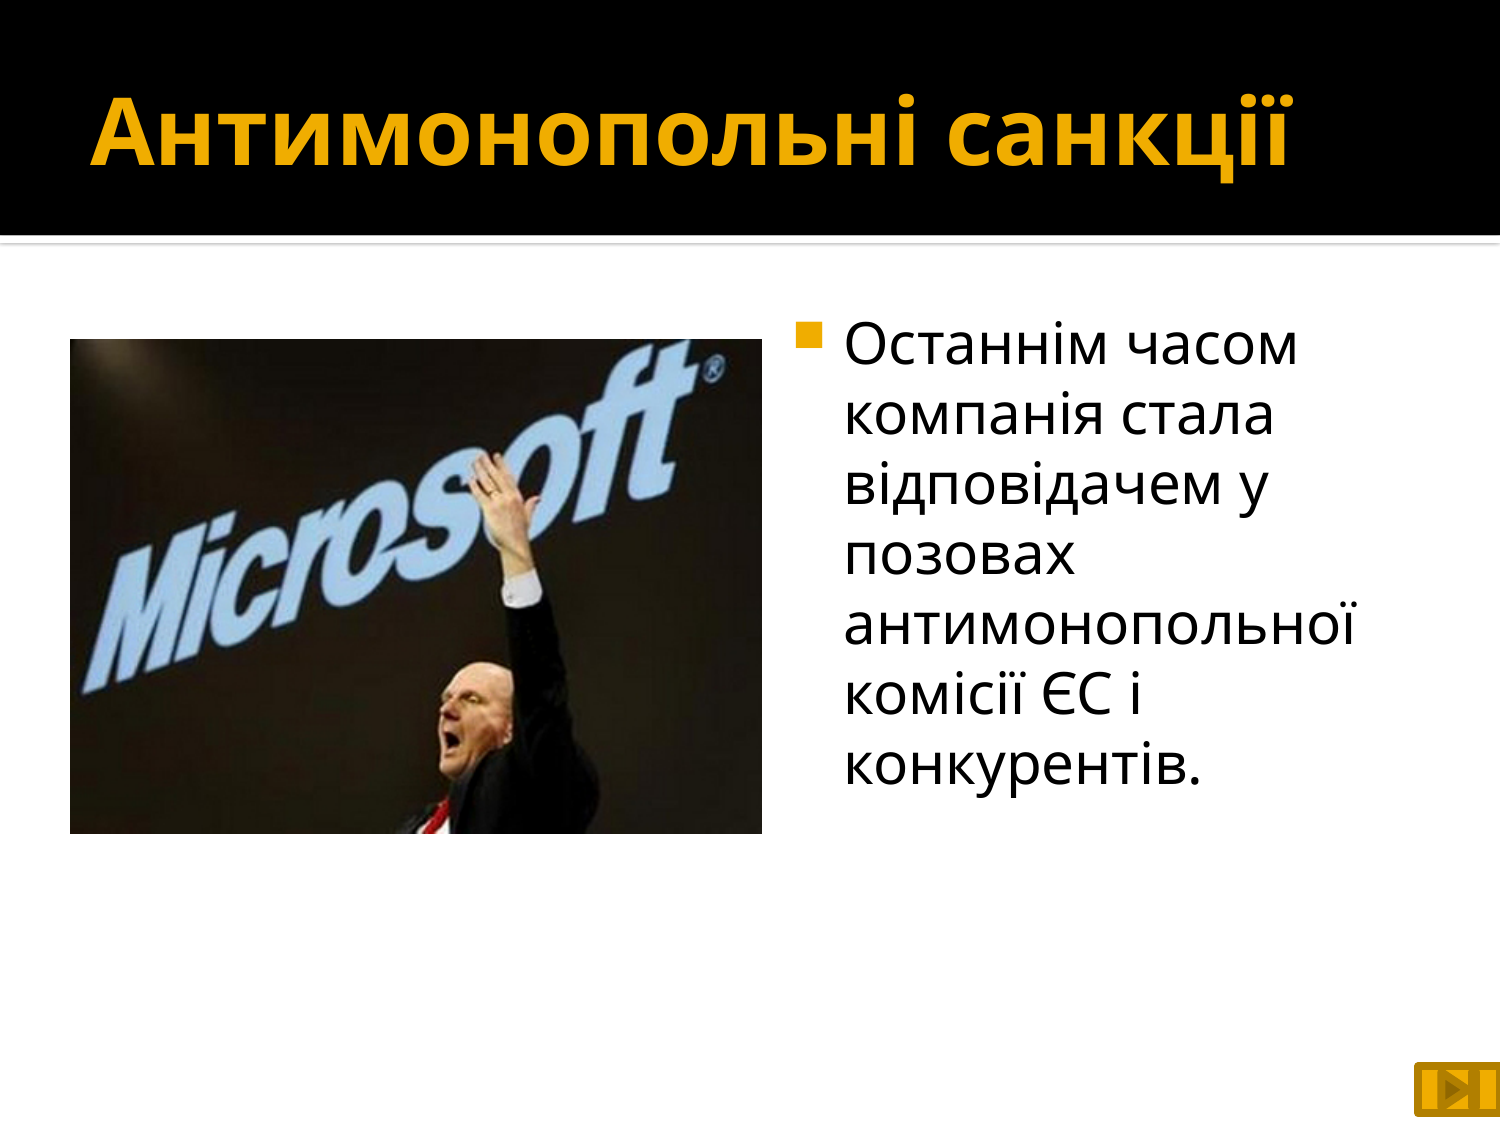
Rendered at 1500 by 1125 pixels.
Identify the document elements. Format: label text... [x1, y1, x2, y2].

list Останнім часом компанія стала відповідачем у позовах антимонопольної комісії ЄС і конкурентів. [762, 291, 1425, 1050]
title Антимонопольні санкції [75, 24, 1425, 231]
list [70, 339, 762, 834]
text_box [1414, 1062, 1500, 1117]
